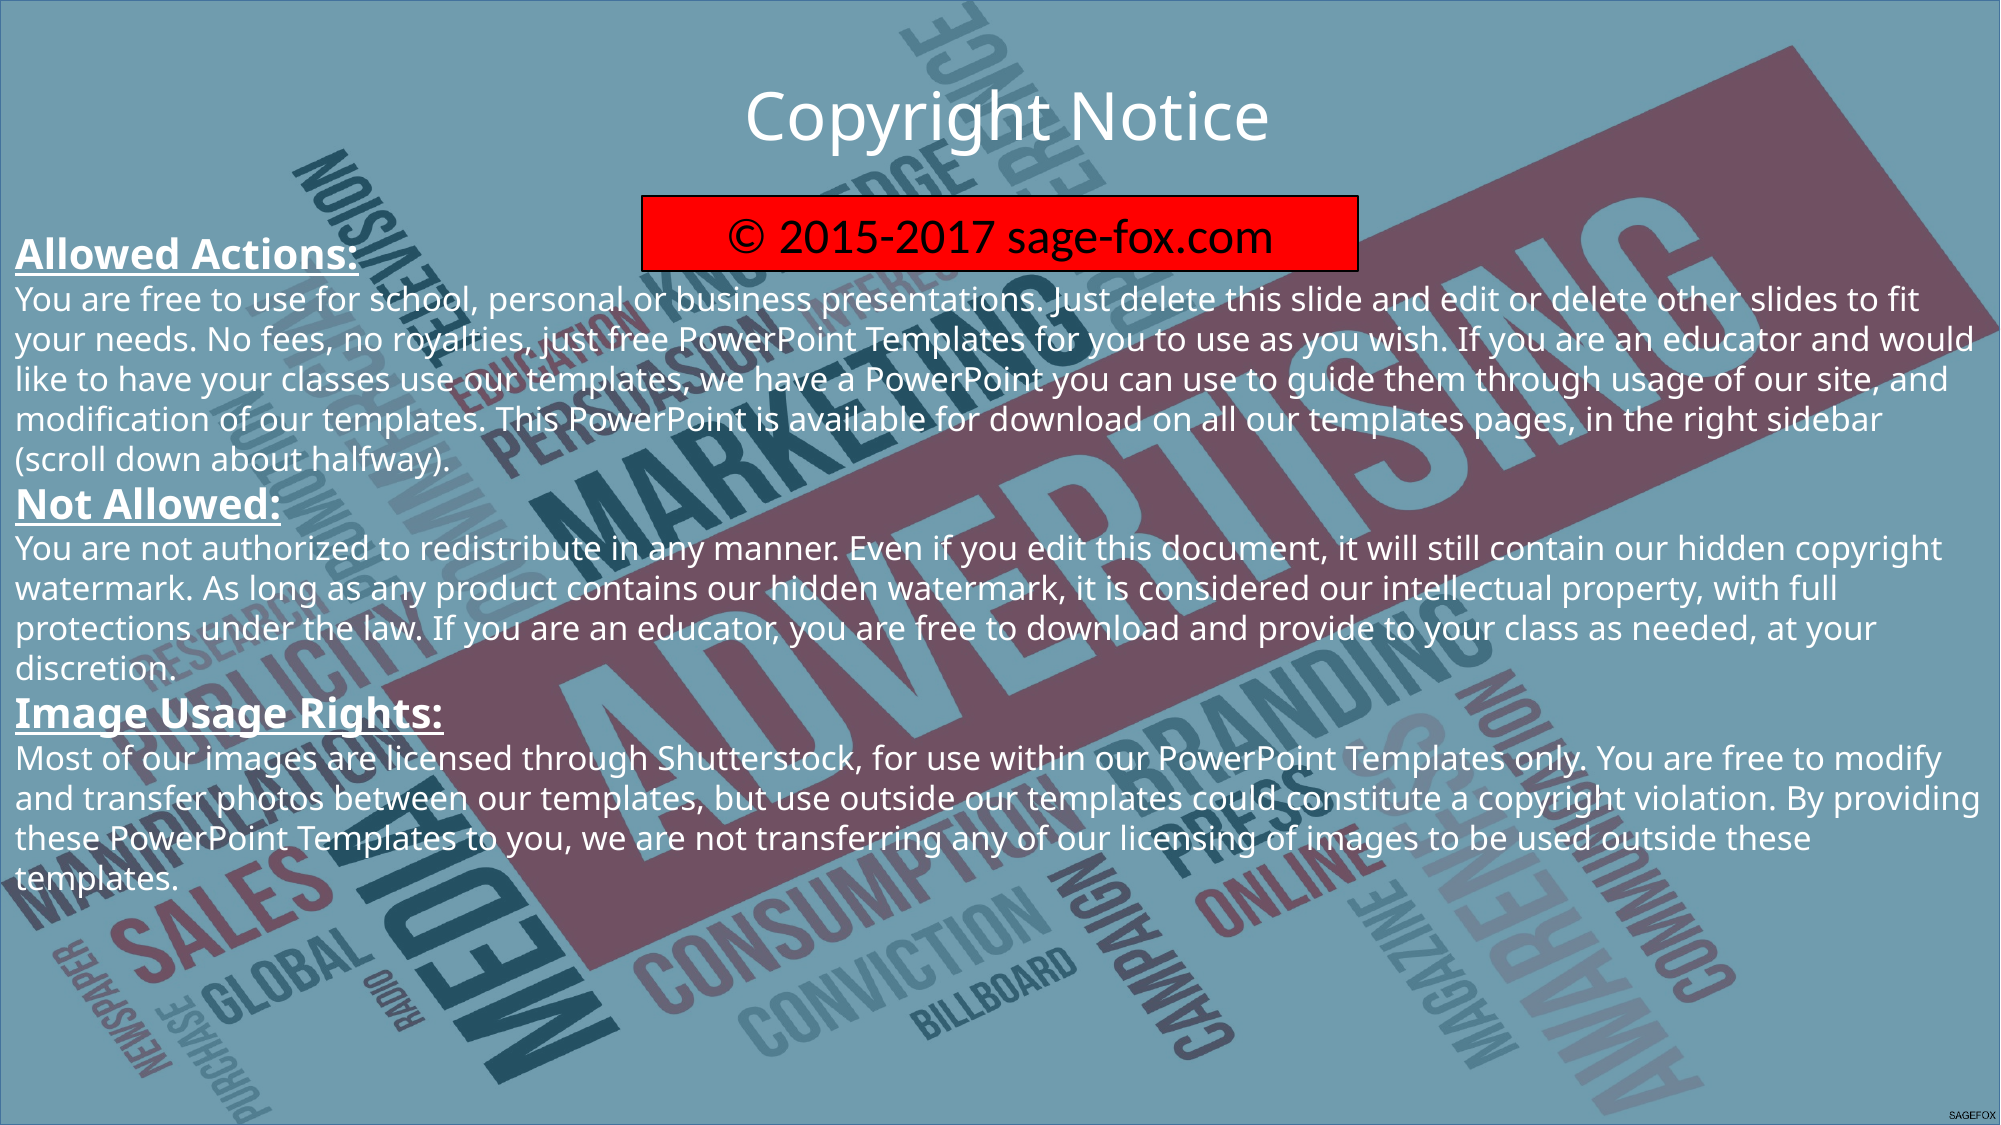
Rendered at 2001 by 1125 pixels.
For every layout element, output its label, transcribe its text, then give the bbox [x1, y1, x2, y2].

title Copyright Notice [493, 60, 1524, 178]
text_box Allowed Actions: You are free to use for school, personal or business presentations. Just delete this slide and edit or delete other slides to fit your needs. No fees, no royalties, just free PowerPoint Templates for you to use as you wish. If you are an educator and would like to have your classes use our templates, we have a PowerPoint you can use to guide them through usage of our site, and modification of our templates. This PowerPoint is available for download on all our templates pages, in the right sidebar (scroll down about halfway). Not Allowed: You are not authorized to redistribute in any manner. Even if you edit this document, it will still contain our hidden copyright watermark. As long as any product contains our hidden watermark, it is considered our intellectual property, with full protections under the law. If you are an educator, you are free to download and provide to your class as needed, at your discretion. Image Usage Rights: Most of our images are licensed through Shutterstock, for use within our PowerPoint Templates only. You are free to modify and transfer photos between our templates, but use outside our templates could constitute a copyright violation. By providing these PowerPoint Templates to you, we are not transferring any of our licensing of images to be used outside these templates. [0, 0, 2000, 1125]
text_box © 2015-2017 sage-fox.com [641, 196, 1358, 272]
